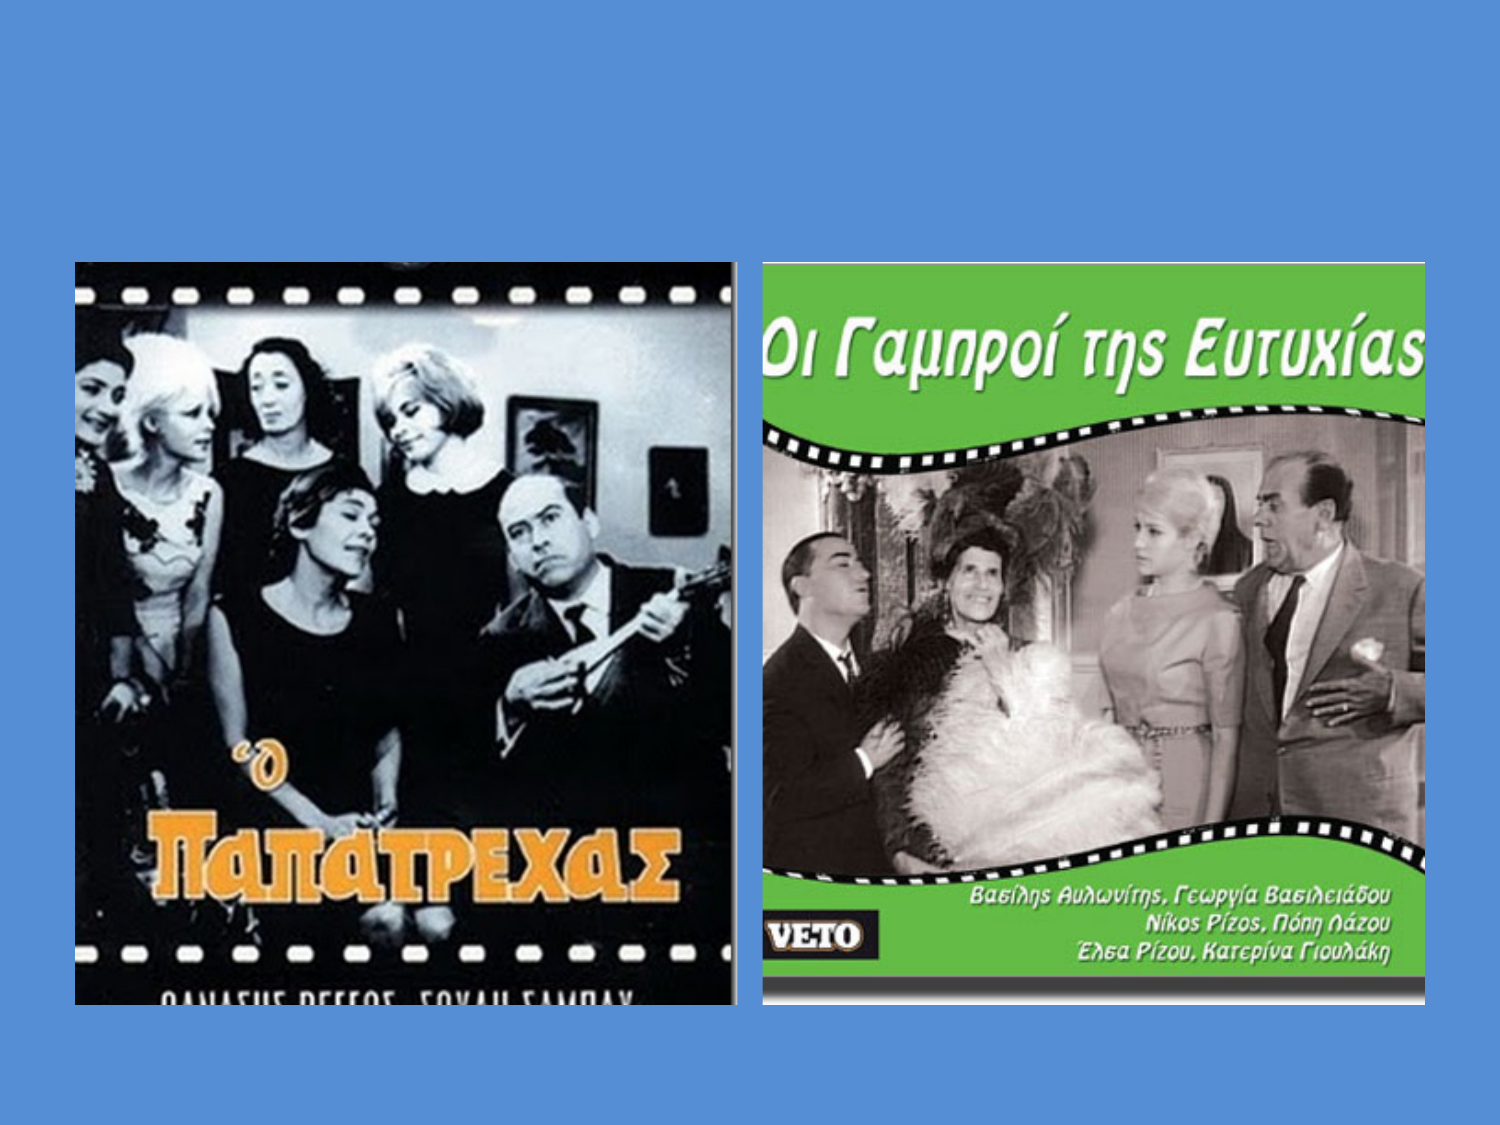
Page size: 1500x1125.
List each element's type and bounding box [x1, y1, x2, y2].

list [762, 262, 1426, 1006]
list [74, 262, 738, 1006]
